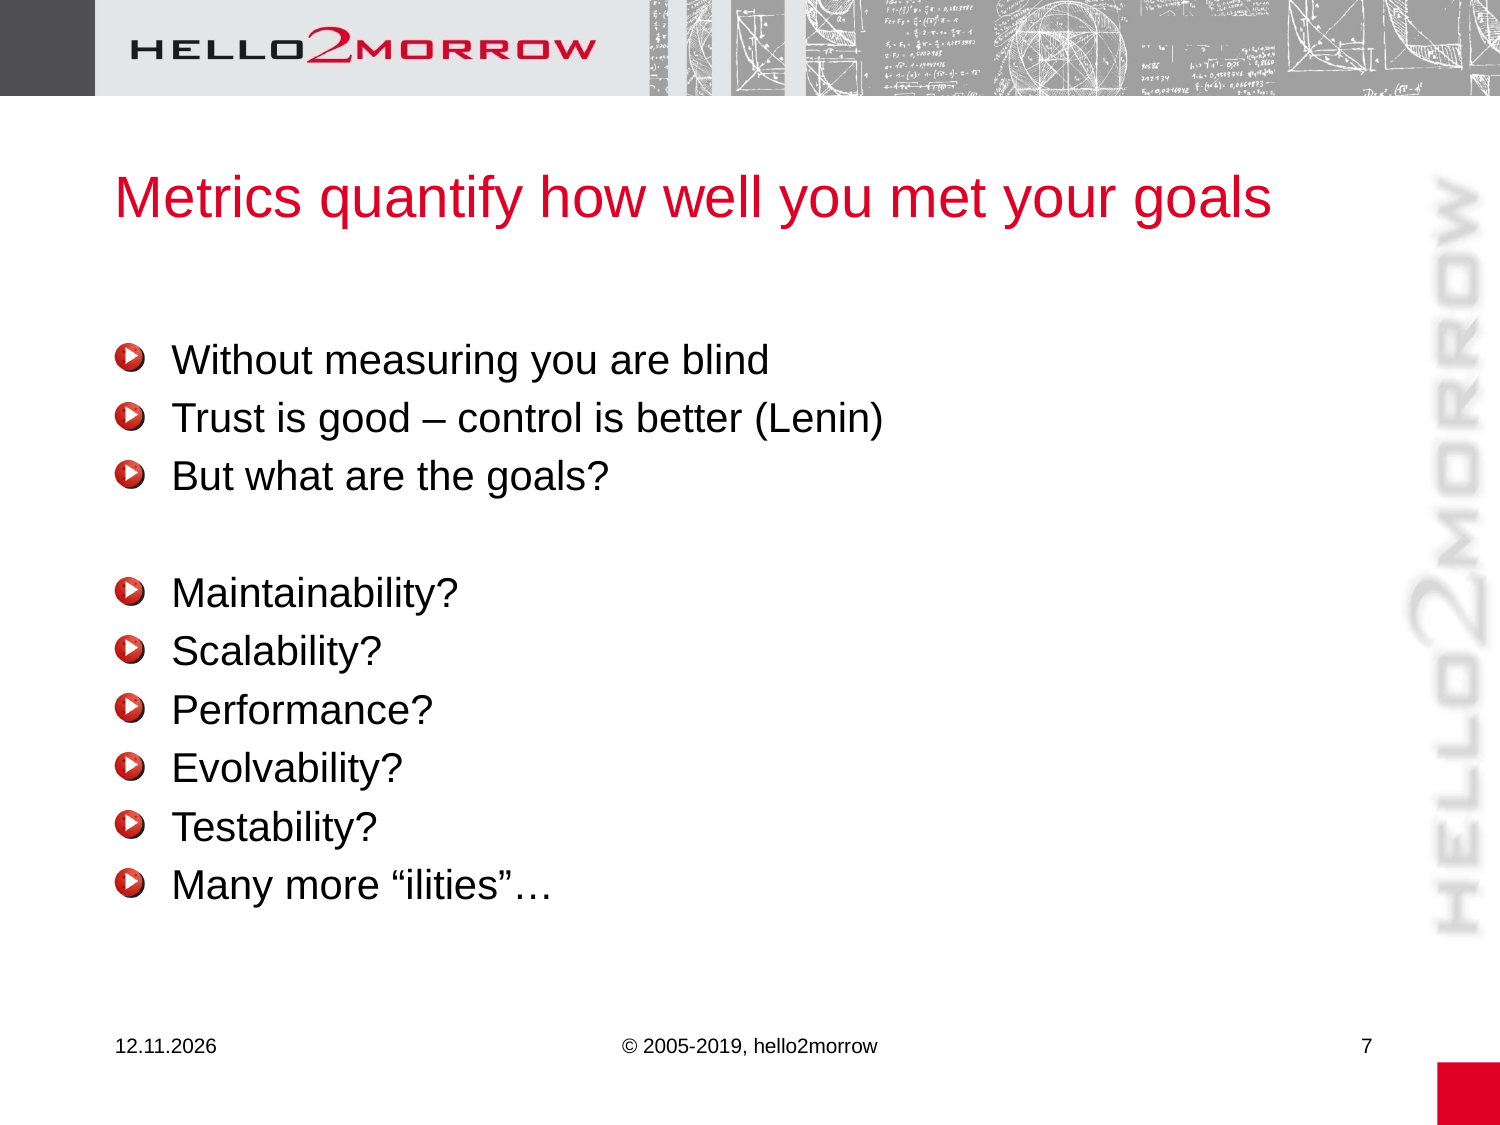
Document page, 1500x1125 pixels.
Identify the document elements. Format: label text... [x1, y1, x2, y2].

picture [114, 342, 145, 372]
picture [114, 809, 145, 839]
picture [114, 576, 145, 606]
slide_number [99, 1024, 426, 1101]
footer © 2005-2019, hello2morrow [512, 1024, 988, 1101]
picture [0, 0, 1500, 96]
slide_number 7 [1074, 1024, 1388, 1101]
picture [114, 751, 145, 781]
title Metrics quantify how well you met your goals [99, 125, 1388, 263]
picture [114, 401, 145, 431]
picture [1394, 162, 1500, 950]
picture [114, 634, 145, 664]
list Without measuring you are blind Trust is good – control is better (Lenin) But what are the goals? Maintainability? Scalability? Performance? Evolvability? Testability? Many more “ilities”… [99, 324, 1388, 1000]
picture [114, 692, 145, 723]
picture [114, 459, 145, 489]
picture [114, 867, 145, 898]
